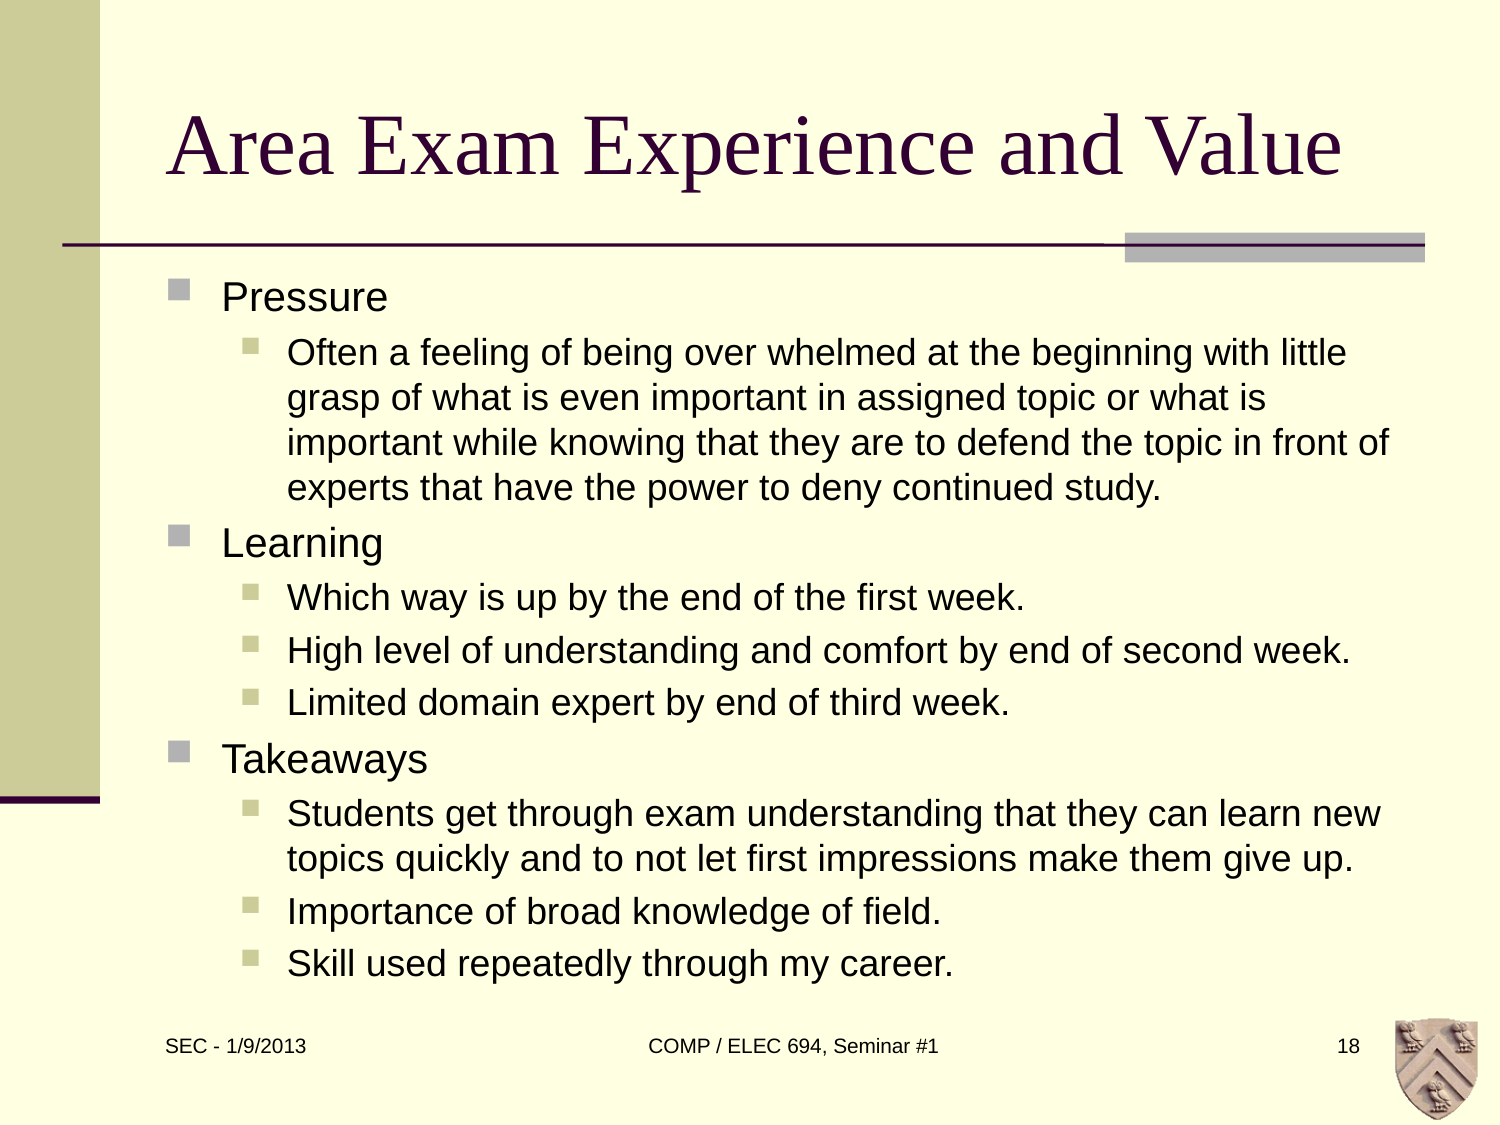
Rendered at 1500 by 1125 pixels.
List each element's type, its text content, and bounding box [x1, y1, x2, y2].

list Pressure Often a feeling of being over whelmed at the beginning with little grasp of what is even important in assigned topic or what is important while knowing that they are to defend the topic in front of experts that have the power to deny continued study. Learning Which way is up by the end of the first week. High level of understanding and comfort by end of second week. Limited domain expert by end of third week. Takeaways Students get through exam understanding that they can learn new topics quickly and to not let first impressions make them give up. Importance of broad knowledge of field. Skill used repeatedly through my career. [150, 262, 1425, 1006]
title Area Exam Experience and Value [150, 45, 1425, 234]
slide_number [149, 1025, 476, 1101]
picture [1389, 1012, 1482, 1125]
footer COMP / ELEC 694, Seminar #1 [549, 1024, 1038, 1101]
slide_number 18 [1112, 1024, 1376, 1101]
